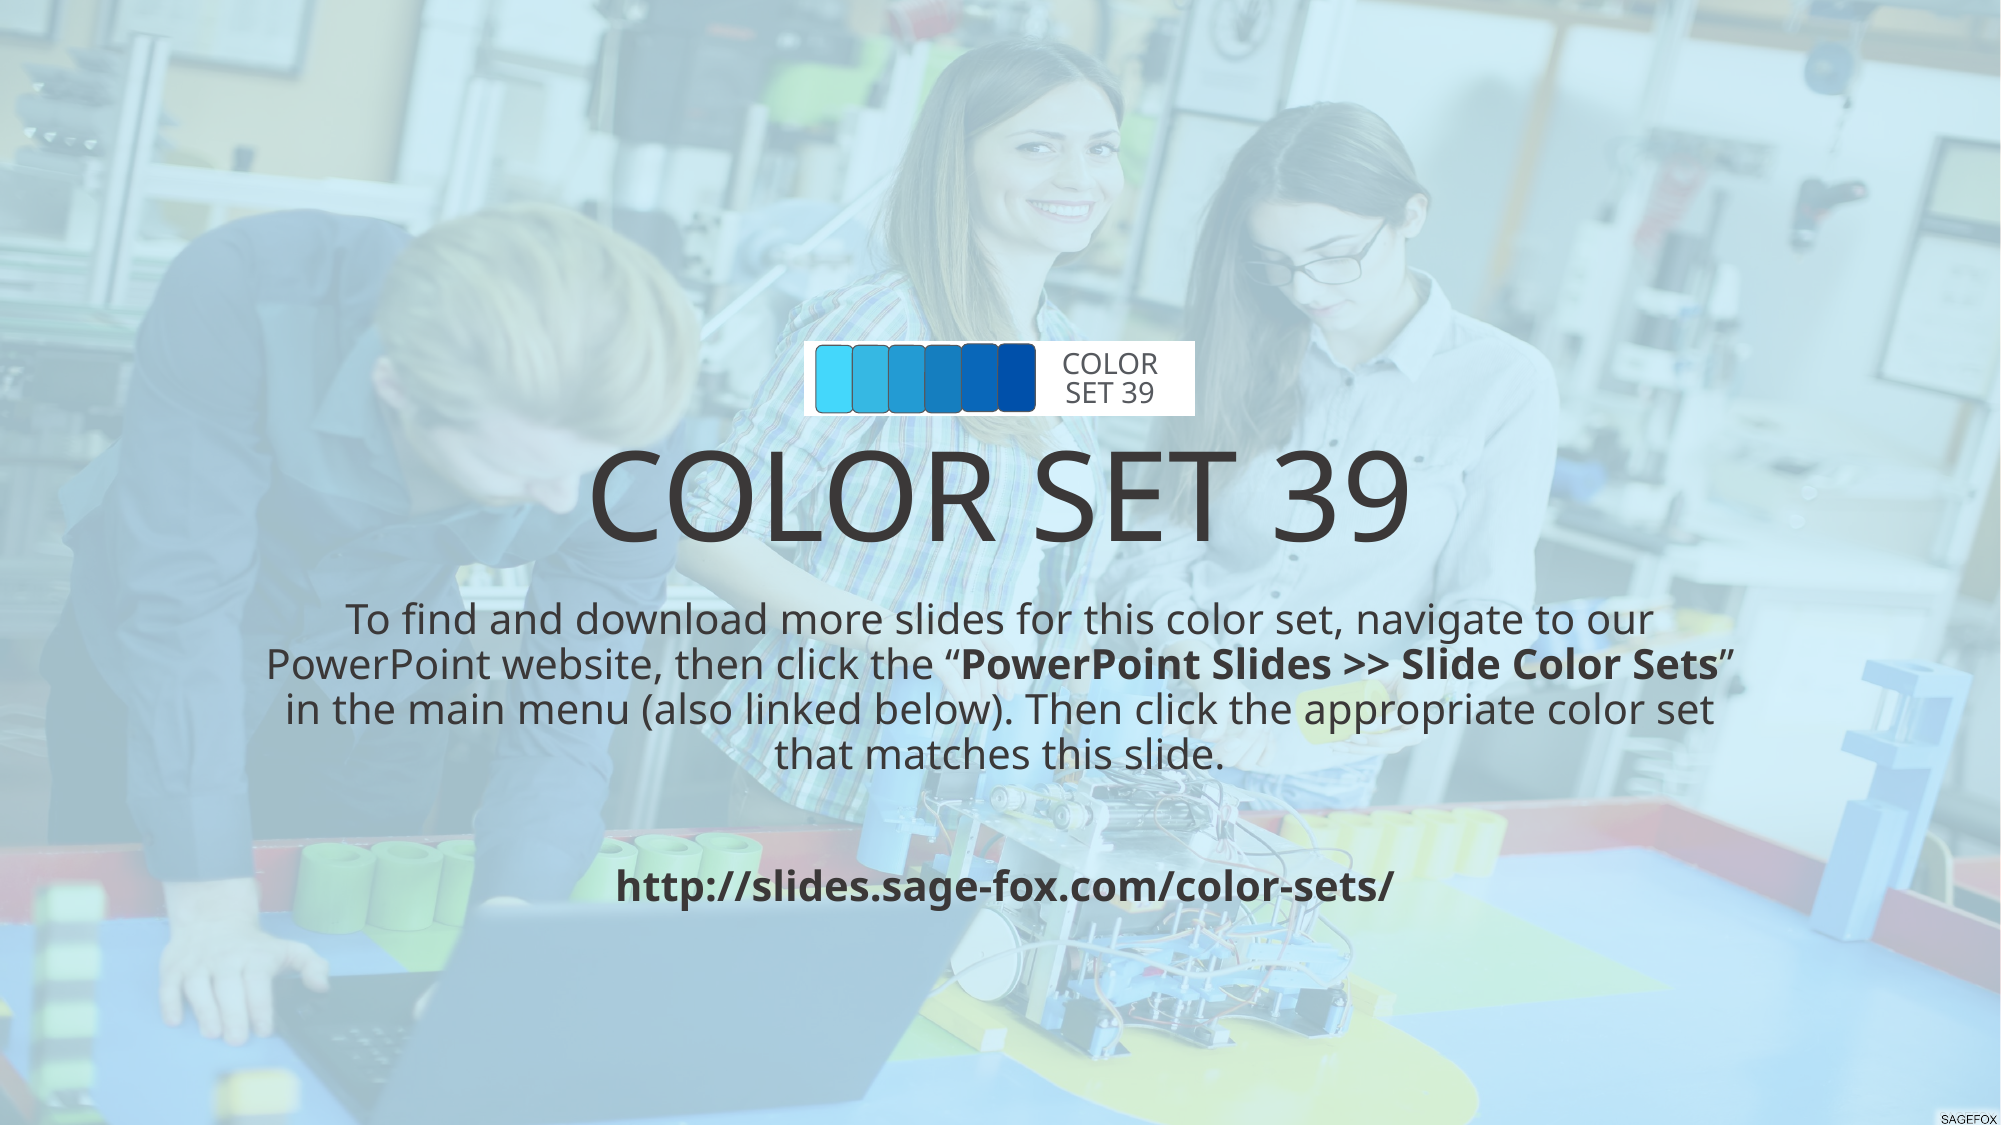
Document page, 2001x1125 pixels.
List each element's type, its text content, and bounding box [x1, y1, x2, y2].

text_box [804, 341, 1195, 418]
picture [1938, 1114, 1999, 1125]
title COLOR SET 39 [249, 184, 1750, 576]
subtitle To find and download more slides for this color set, navigate to our PowerPoint website, then click the “PowerPoint Slides >> Slide Color Sets” in the main menu (also linked below). Then click the appropriate color set that matches this slide. http://slides.sage-fox.com/color-sets/ [249, 590, 1750, 863]
